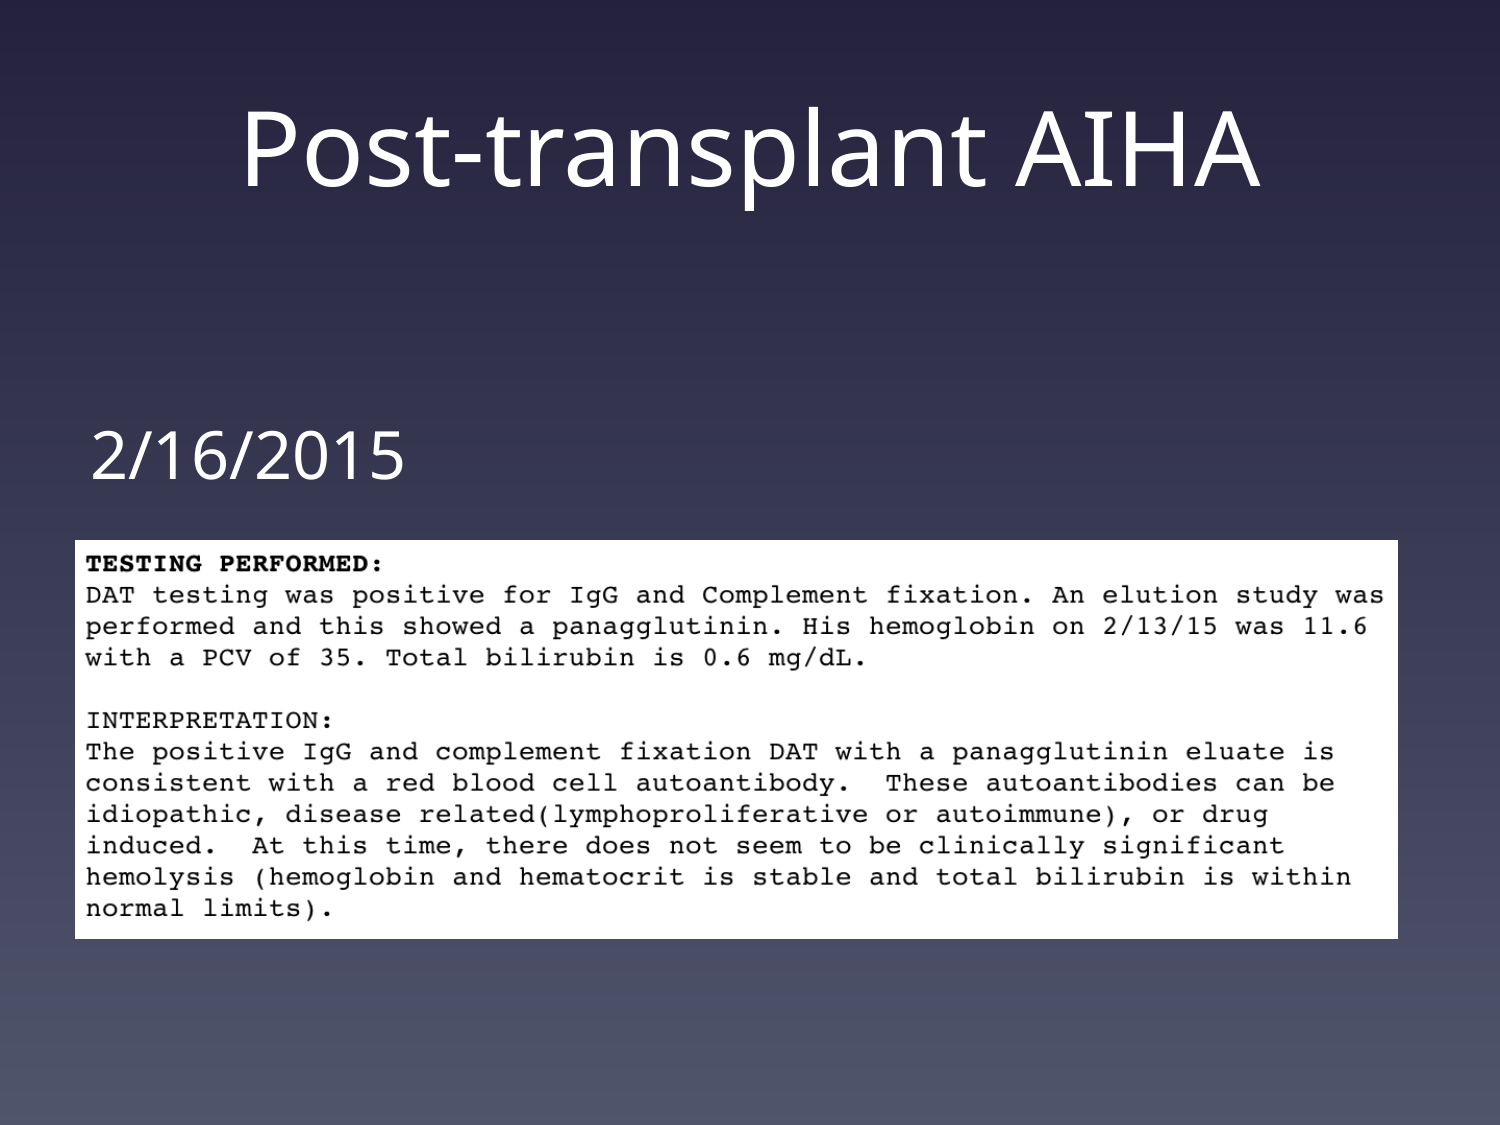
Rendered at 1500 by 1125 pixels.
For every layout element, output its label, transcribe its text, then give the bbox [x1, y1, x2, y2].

list 2/16/2015 [75, 262, 1425, 1005]
picture [74, 540, 1399, 939]
title Post-transplant AIHA [75, 75, 1425, 262]
